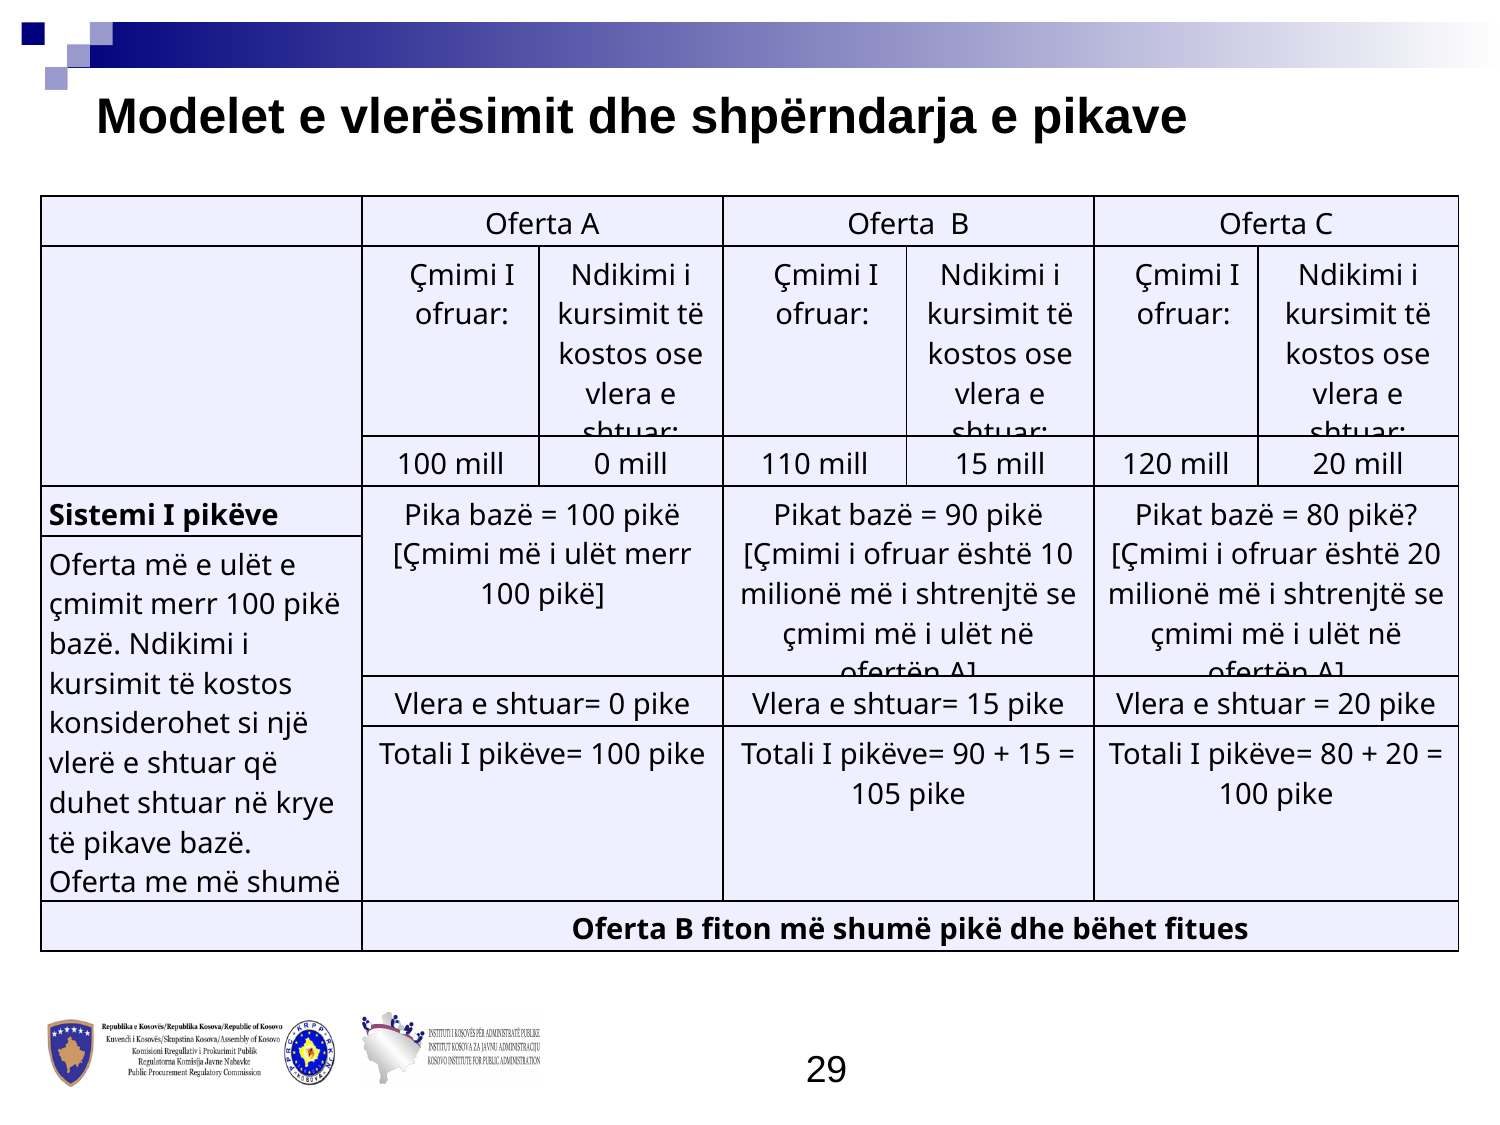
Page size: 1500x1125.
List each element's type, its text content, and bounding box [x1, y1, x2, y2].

table_cell Ndikimi i kursimit të kostos ose vlera e shtuar: [1259, 247, 1458, 435]
picture [362, 1012, 540, 1084]
table_cell 120 mill [1095, 437, 1257, 485]
table_cell Pikat bazë = 90 pikë [Çmimi i ofruar është 10 milionë më i shtrenjtë se çmimi më i ulët në ofertën A] [724, 487, 1093, 675]
table_cell 0 mill [540, 437, 722, 485]
table_cell Oferta B fiton më shumë pikë dhe bëhet fitues [363, 902, 1458, 950]
table_cell 15 mill [907, 437, 1093, 485]
table_cell Çmimi I ofruar: [363, 247, 538, 435]
table_cell Çmimi I ofruar: [724, 247, 906, 435]
table_cell Pikat bazë = 80 pikë? [Çmimi i ofruar është 20 milionë më i shtrenjtë se çmimi më i ulët në ofertën A] [1095, 487, 1458, 675]
table_cell Vlera e shtuar = 20 pike [1095, 677, 1458, 725]
table_cell Totali I pikëve= 90 + 15 = 105 pike [724, 727, 1093, 900]
table_cell [42, 902, 361, 950]
table_cell Oferta më e ulët e çmimit merr 100 pikë bazë. Ndikimi i kursimit të kostos konsiderohet si një vlerë e shtuar që duhet shtuar në krye të pikave bazë. Oferta me më shumë pikë fiton. [42, 537, 361, 900]
table_cell 20 mill [1259, 437, 1458, 485]
table_cell Vlera e shtuar= 0 pike [363, 677, 722, 725]
table_cell 110 mill [724, 437, 906, 485]
text_box Modelet e vlerësimit dhe shpërndarja e pikave [81, 76, 1204, 151]
table_header Oferta B [724, 197, 1093, 245]
table_header Oferta A [363, 197, 722, 245]
table_cell Ndikimi i kursimit të kostos ose vlera e shtuar: [907, 247, 1093, 435]
picture [37, 1012, 345, 1096]
table_cell Sistemi I pikëve [42, 487, 361, 535]
table_cell Pika bazë = 100 pikë [Çmimi më i ulët merr 100 pikë] [363, 487, 722, 675]
table_cell Ndikimi i kursimit të kostos ose vlera e shtuar: [540, 247, 722, 435]
table_cell Çmimi I ofruar: [1095, 247, 1257, 435]
table_cell Vlera e shtuar= 15 pike [724, 677, 1093, 725]
table_cell [42, 247, 361, 485]
table_header Oferta C [1095, 197, 1458, 245]
table_cell Totali I pikëve= 100 pike [363, 727, 722, 900]
table_cell 100 mill [363, 437, 538, 485]
table_cell Totali I pikëve= 80 + 20 = 100 pike [1095, 727, 1458, 900]
table_header [42, 197, 361, 245]
